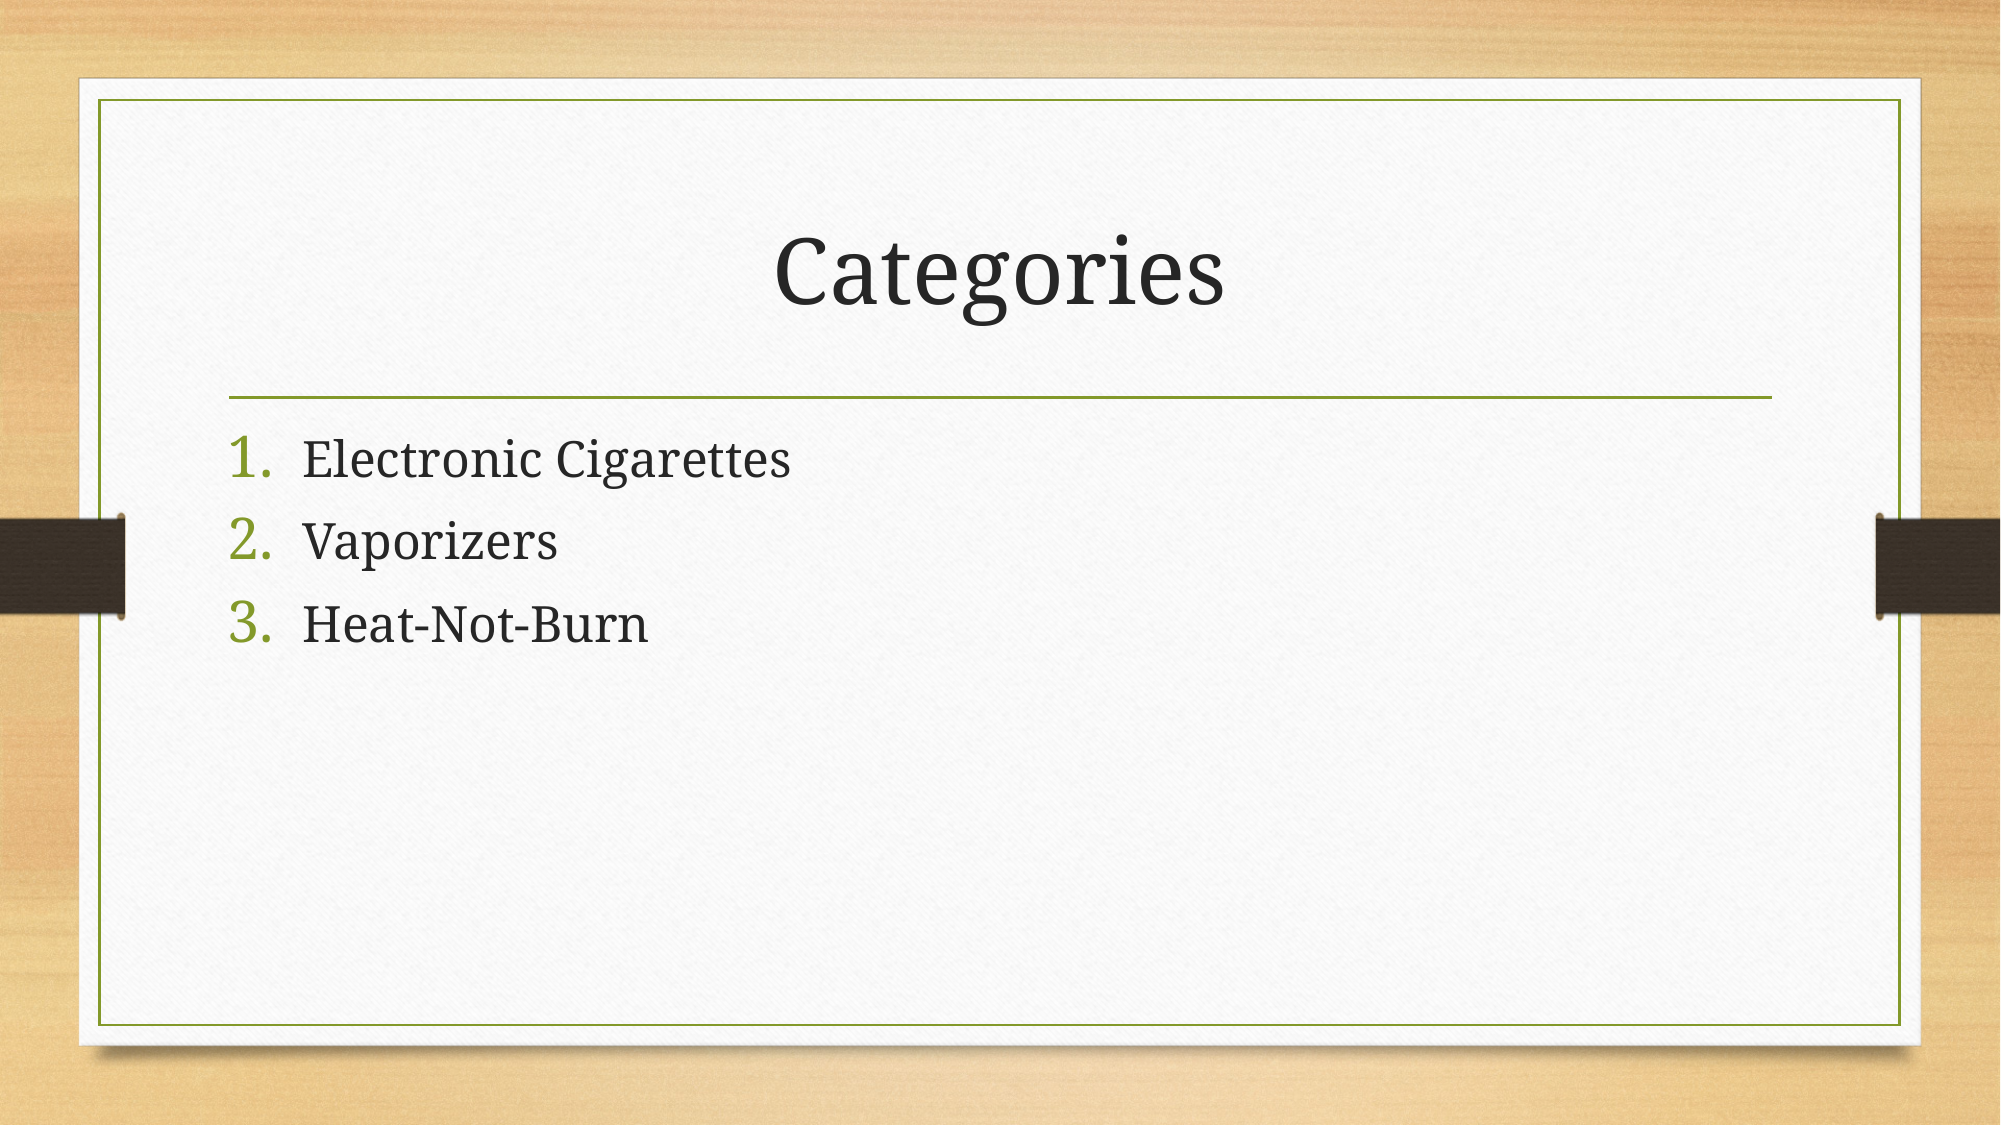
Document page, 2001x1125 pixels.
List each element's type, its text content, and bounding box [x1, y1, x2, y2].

list Electronic Cigarettes Vaporizers Heat-Not-Burn [212, 419, 1788, 964]
title Categories [212, 161, 1788, 375]
picture [0, 0, 2001, 1125]
